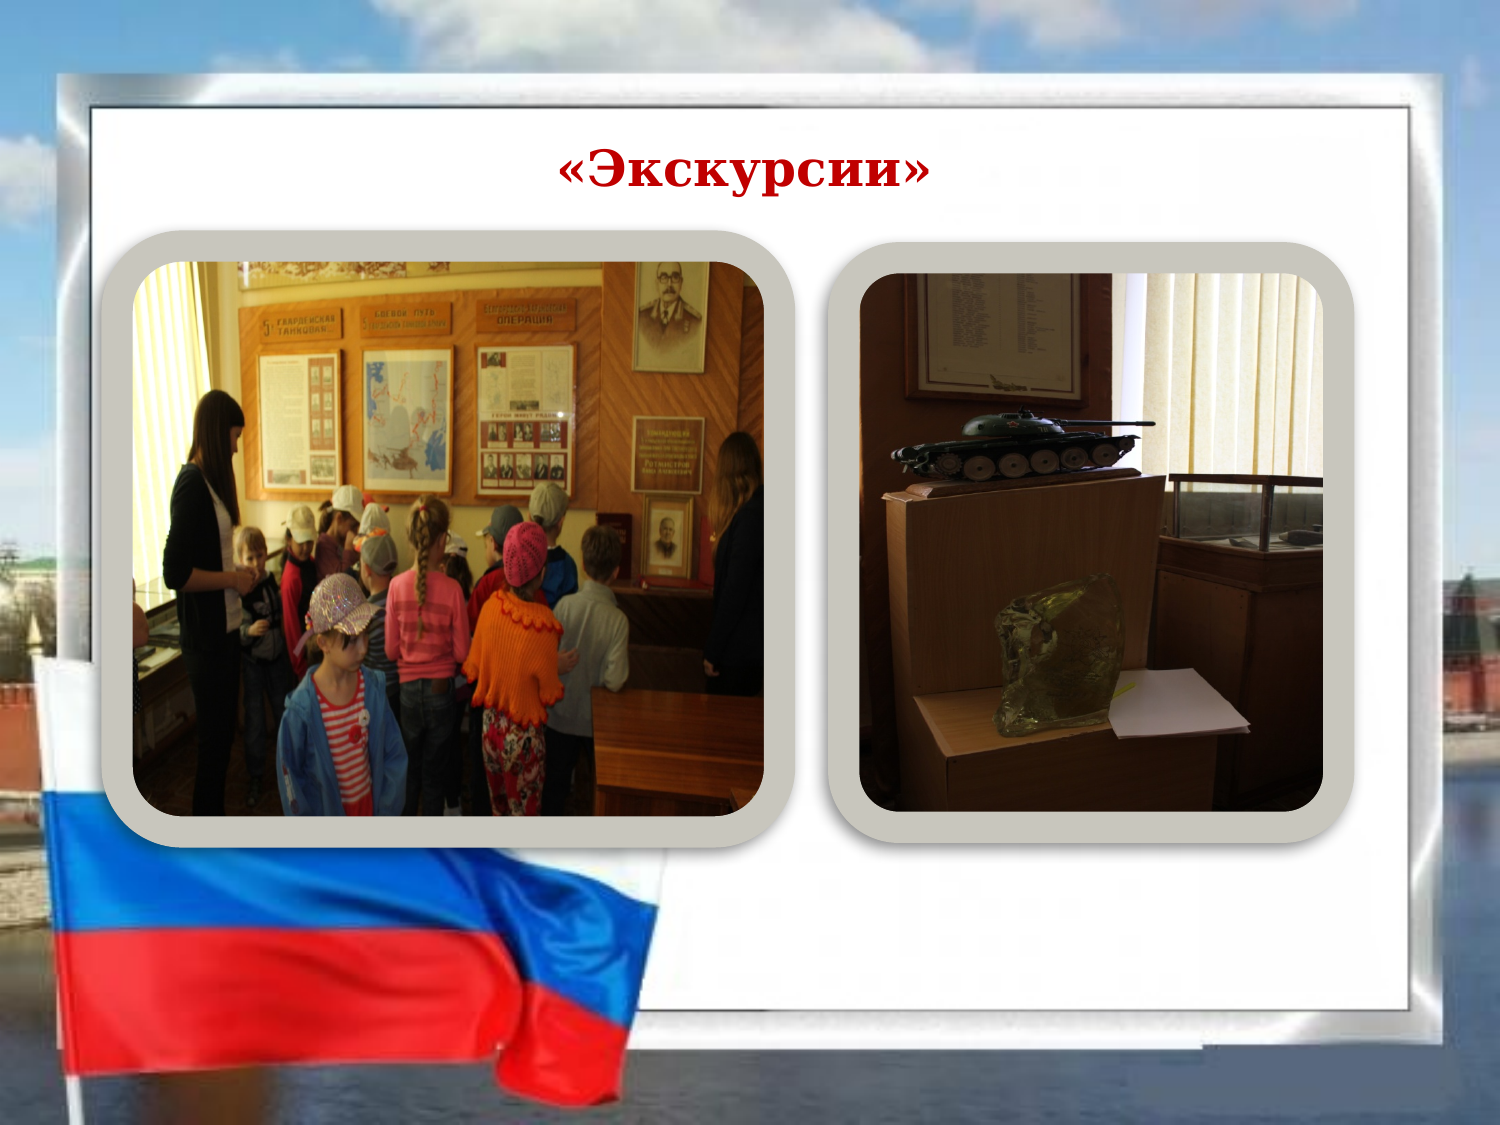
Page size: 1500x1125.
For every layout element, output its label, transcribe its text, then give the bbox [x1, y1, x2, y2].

picture [0, 0, 1500, 1125]
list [116, 245, 780, 833]
text_box «Экскурсии» [541, 128, 948, 204]
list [843, 257, 1339, 828]
